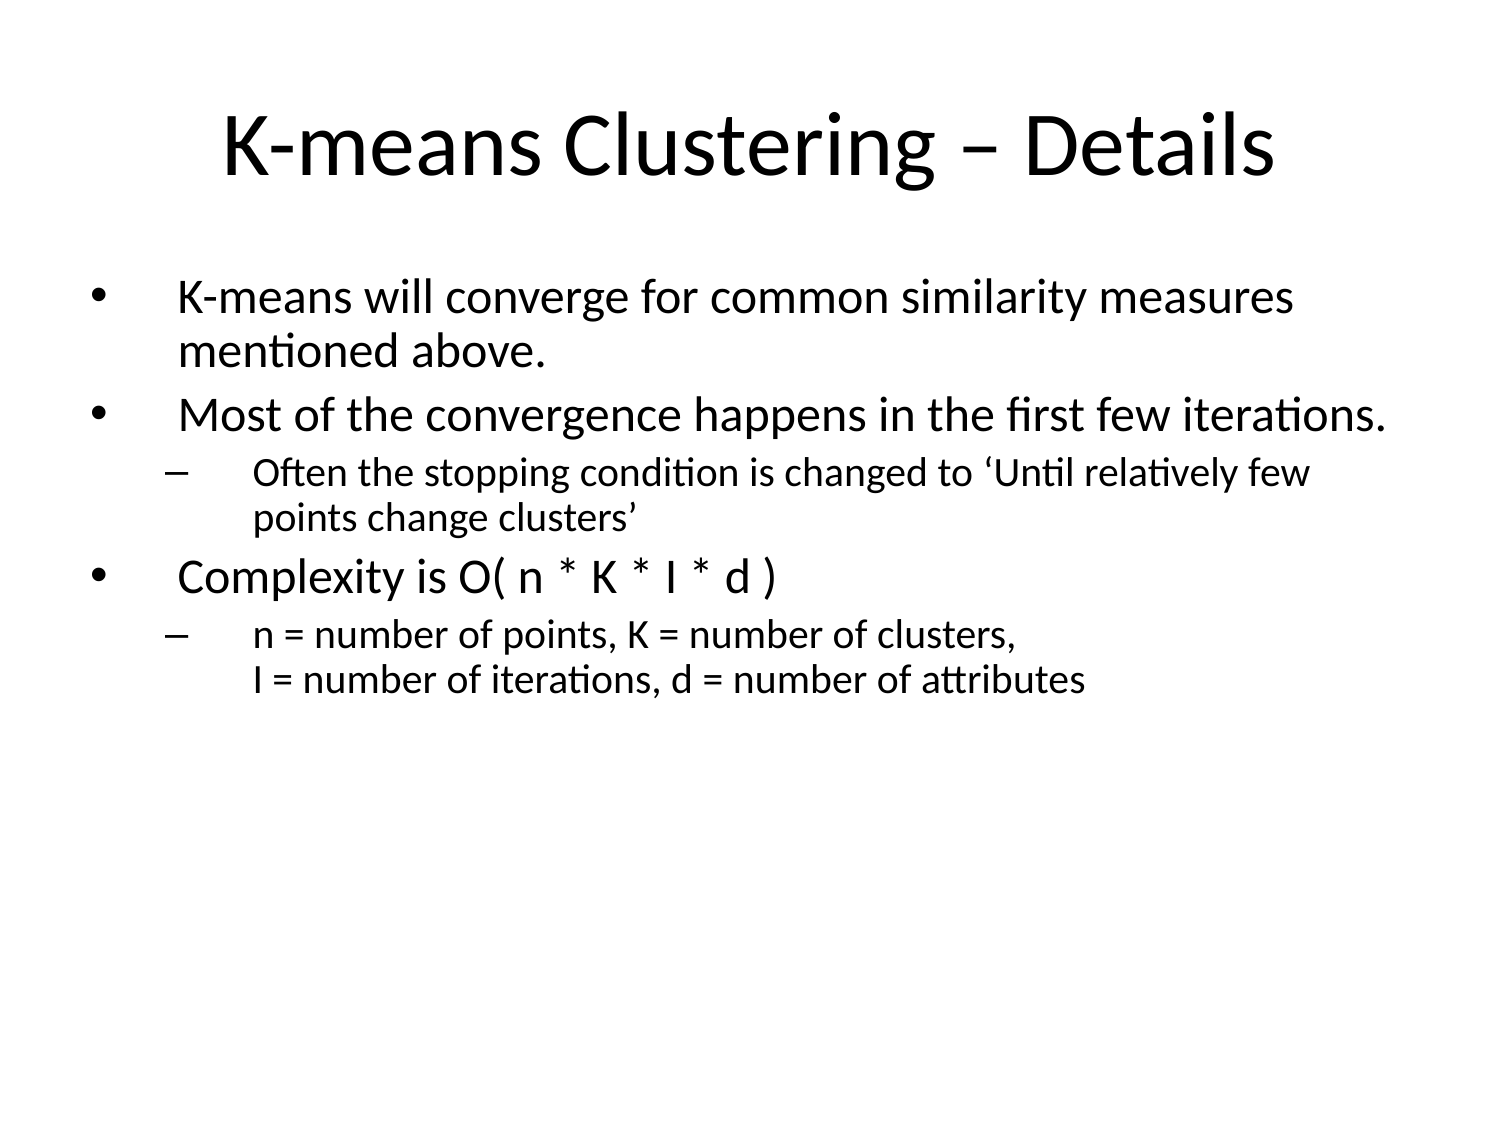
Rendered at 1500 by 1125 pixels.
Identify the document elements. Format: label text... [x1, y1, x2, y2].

list K-means will converge for common similarity measures mentioned above. Most of the convergence happens in the first few iterations. Often the stopping condition is changed to ‘Until relatively few points change clusters’ Complexity is O( n * K * I * d ) n = number of points, K = number of clusters, I = number of iterations, d = number of attributes [75, 262, 1425, 1005]
title K-means Clustering – Details [75, 45, 1425, 233]
